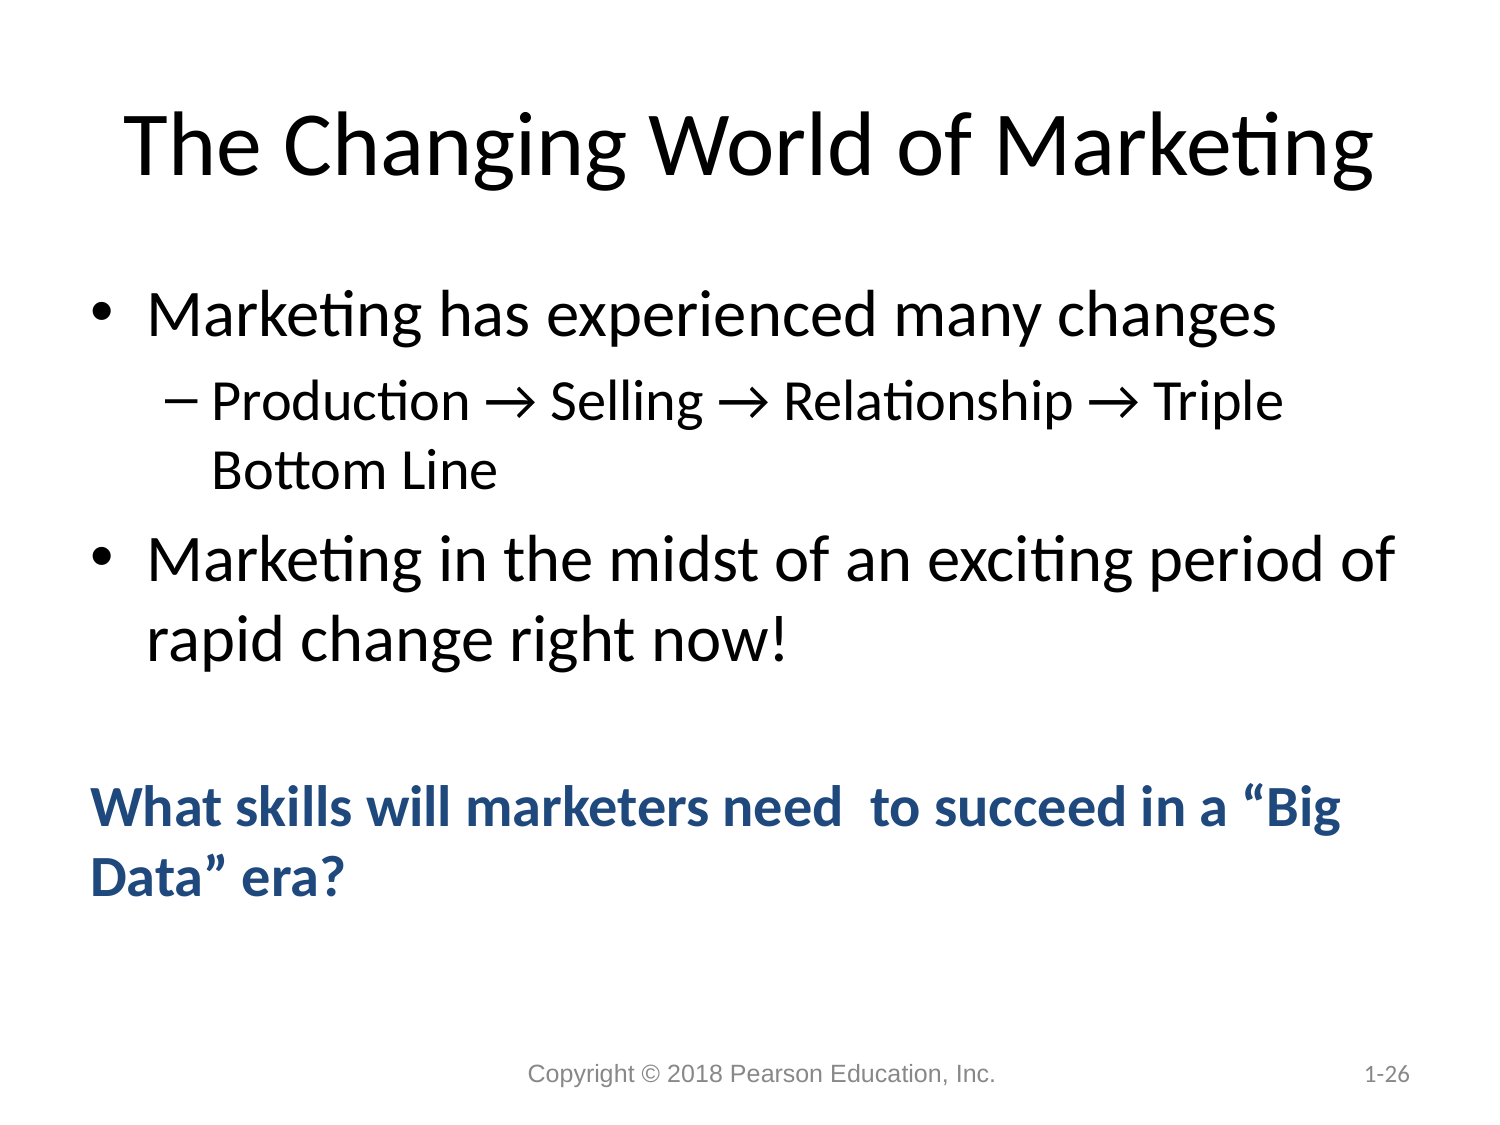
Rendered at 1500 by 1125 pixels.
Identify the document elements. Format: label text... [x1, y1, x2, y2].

list Marketing has experienced many changes Production → Selling → Relationship → Triple Bottom Line Marketing in the midst of an exciting period of rapid change right now! What skills will marketers need to succeed in a “Big Data” era? [75, 262, 1425, 1005]
slide_number 1-26 [1074, 1042, 1425, 1103]
footer Copyright © 2018 Pearson Education, Inc. [512, 1042, 1013, 1103]
title The Changing World of Marketing [75, 45, 1425, 233]
